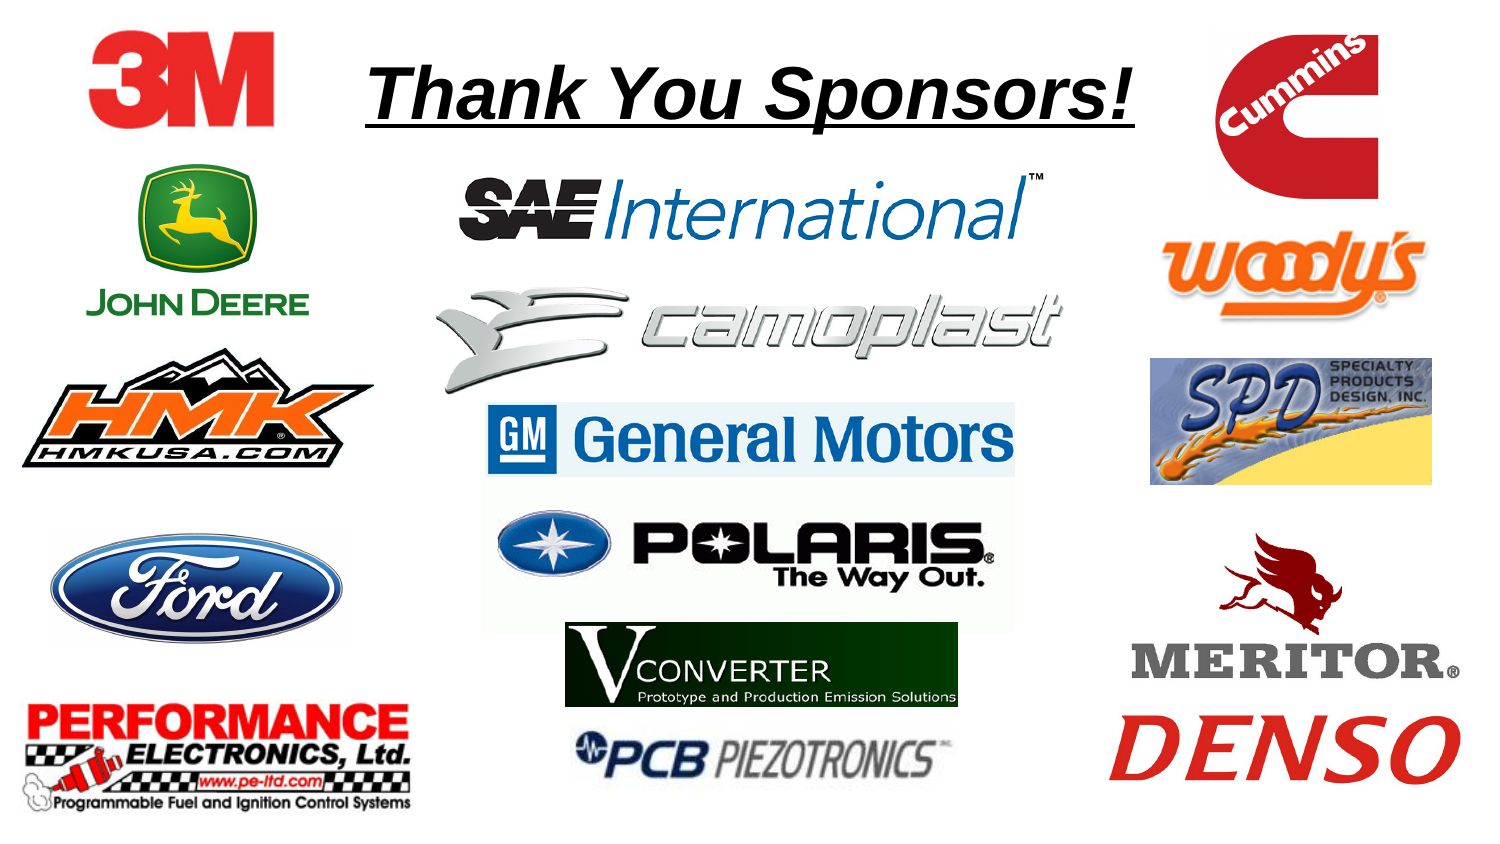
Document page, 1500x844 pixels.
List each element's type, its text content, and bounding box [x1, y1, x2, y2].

picture [569, 725, 958, 795]
picture [1150, 357, 1433, 485]
picture [85, 26, 280, 133]
picture [1213, 26, 1380, 201]
picture [46, 528, 346, 648]
picture [1150, 222, 1433, 325]
picture [22, 348, 374, 477]
picture [80, 162, 312, 319]
picture [481, 401, 1015, 707]
title Thank You Sponsors! [344, 8, 1156, 150]
picture [1122, 526, 1461, 684]
picture [432, 137, 1068, 399]
picture [1108, 712, 1461, 788]
picture [20, 699, 414, 814]
